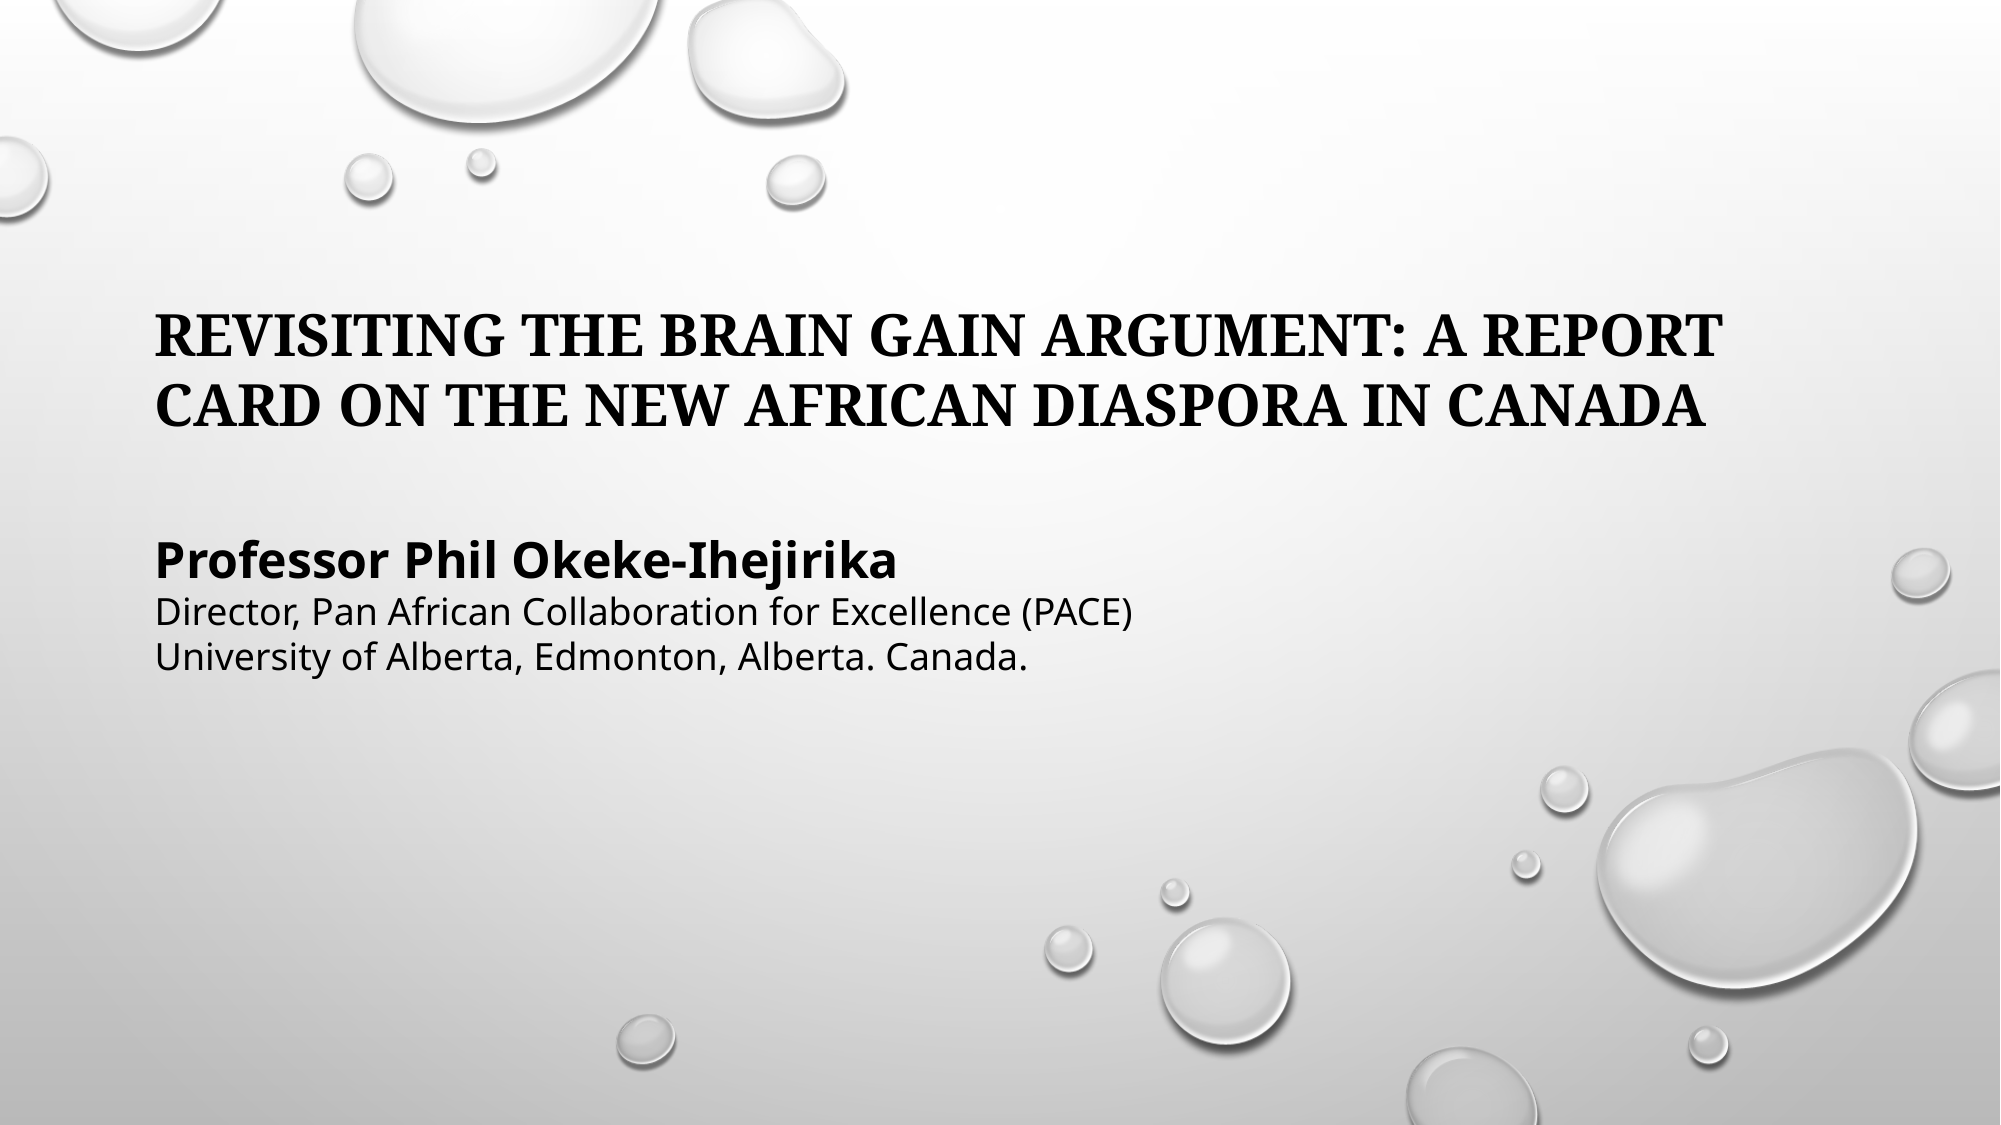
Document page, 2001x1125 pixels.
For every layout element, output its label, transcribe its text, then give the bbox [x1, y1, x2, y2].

picture [0, 0, 2000, 1125]
text_box REVISITING THE BRAIN GAIN ARGUMENT: A REPORT CARD ON THE NEW AFRICAN DIASPORA IN CANADA Professor Phil Okeke-Ihejirika Director, Pan African Collaboration for Excellence (PACE) University of Alberta, Edmonton, Alberta. Canada. [139, 50, 1792, 826]
